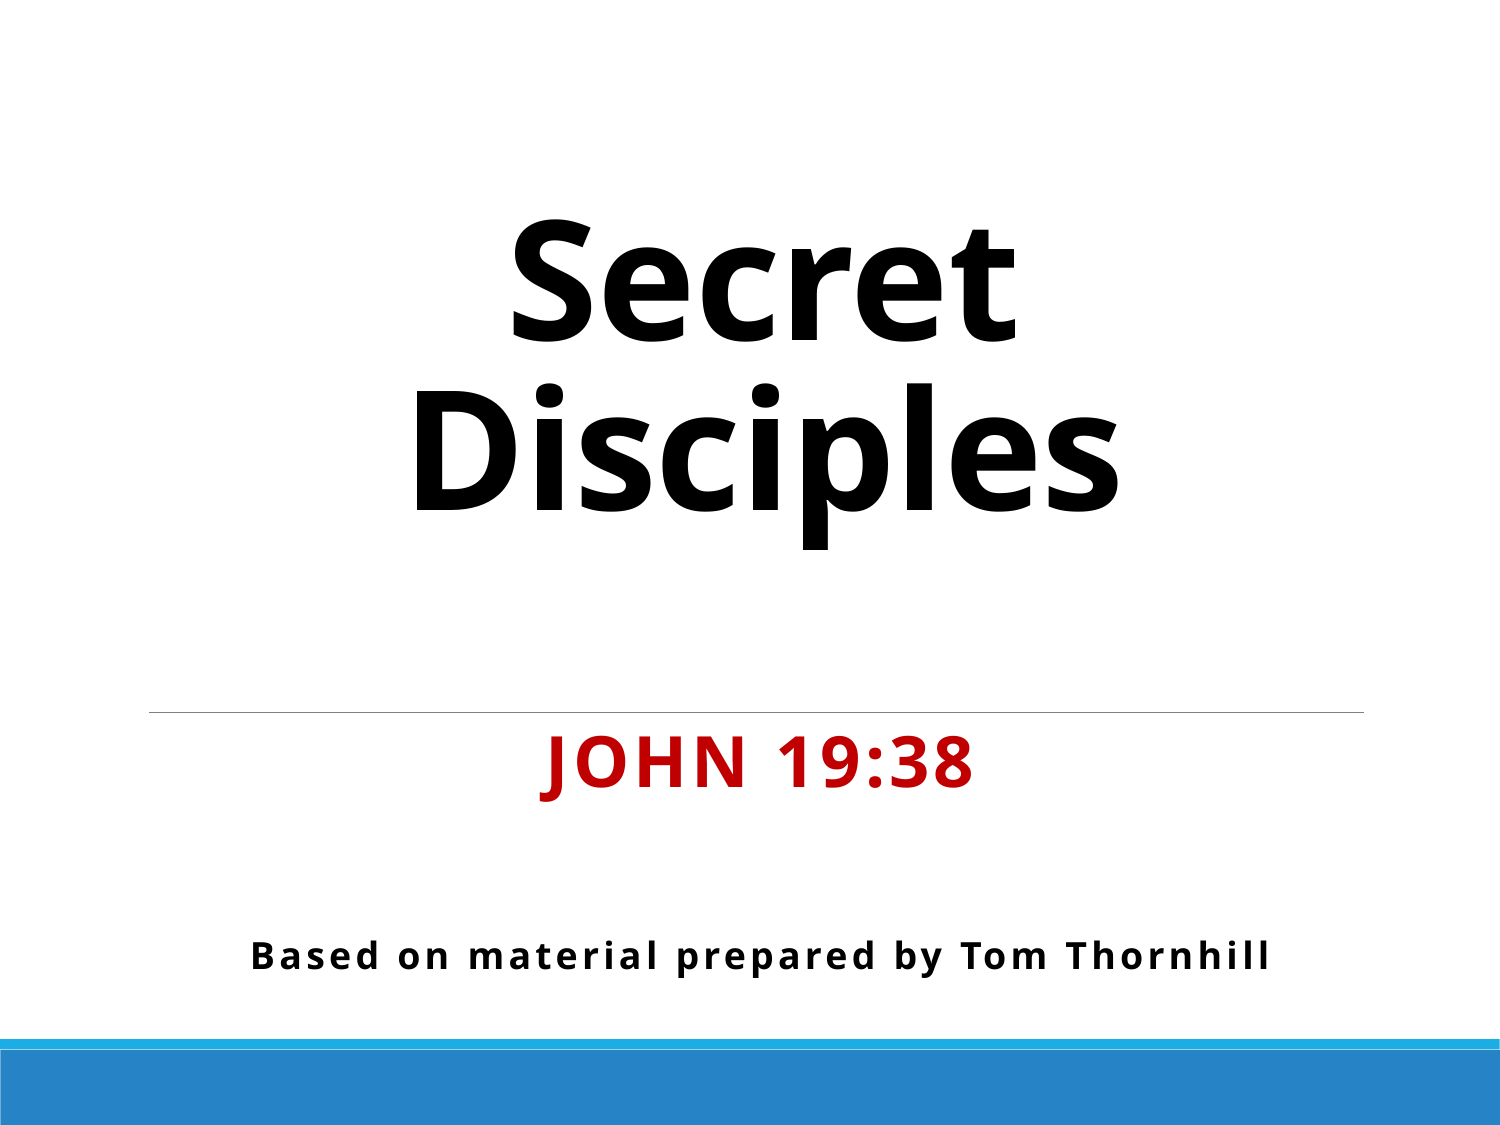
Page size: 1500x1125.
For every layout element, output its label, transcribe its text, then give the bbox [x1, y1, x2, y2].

subtitle John 19:38 Based on material prepared by Tom Thornhill [141, 718, 1380, 1125]
title Secret Disciples [144, 197, 1383, 553]
